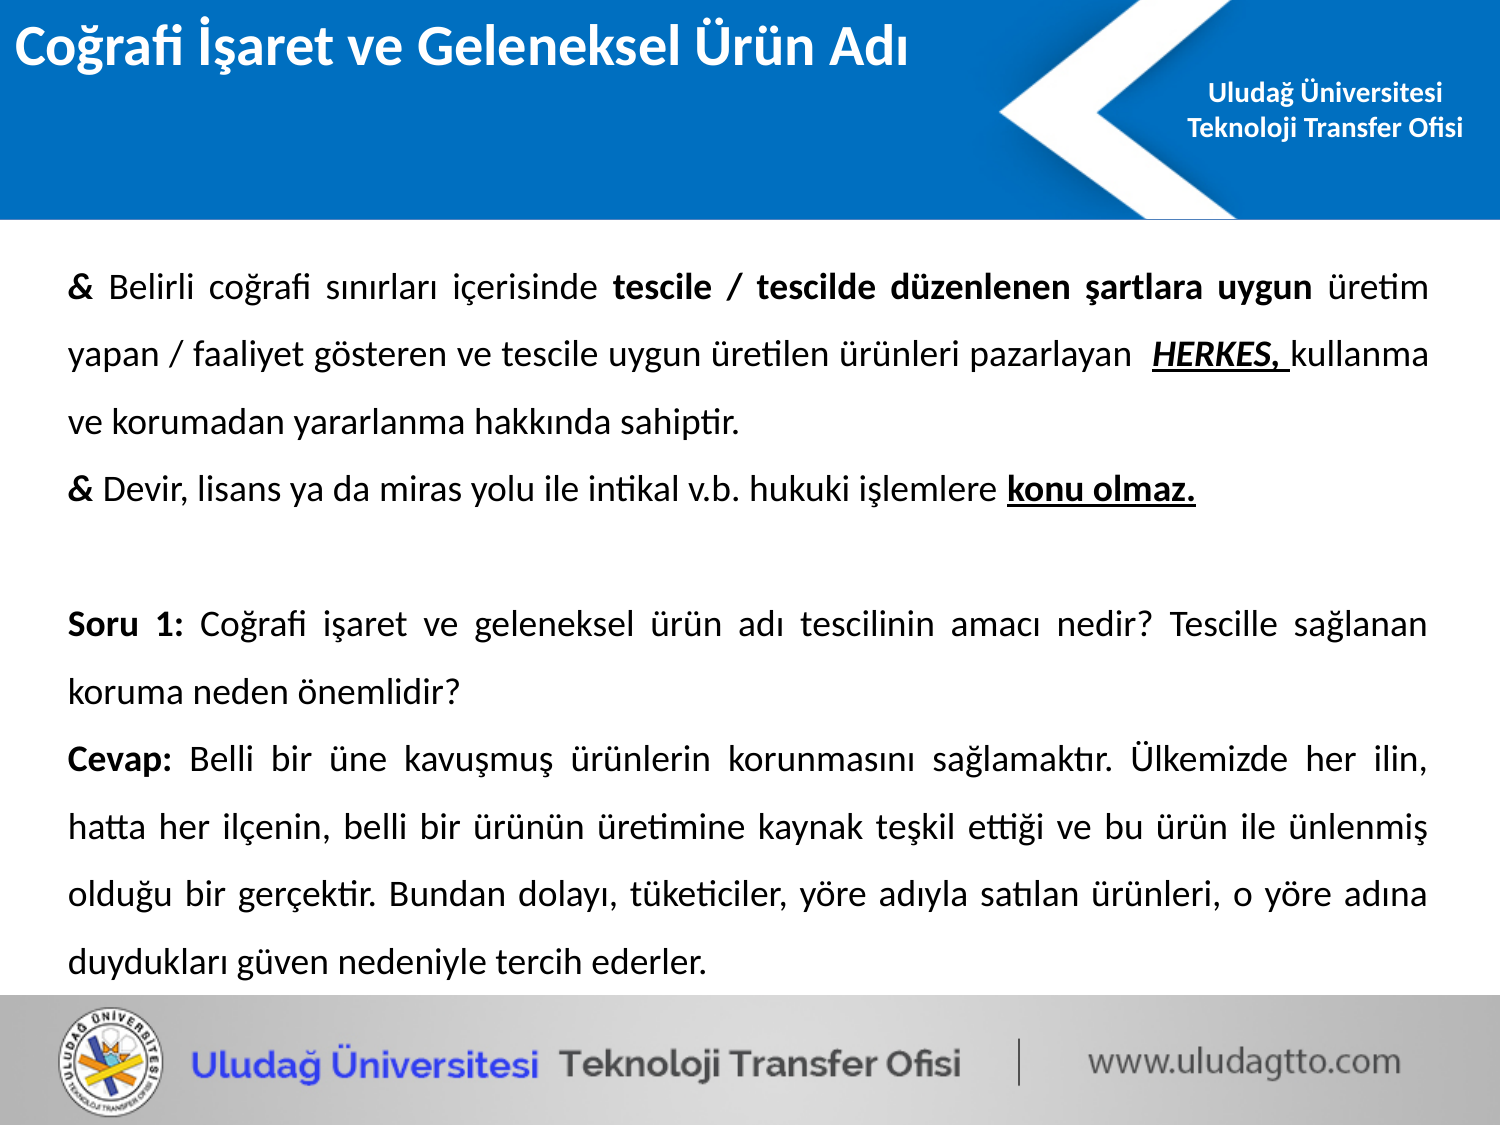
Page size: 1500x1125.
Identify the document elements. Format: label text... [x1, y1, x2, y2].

picture [0, 995, 1500, 1125]
list Coğrafi İşaret ve Geleneksel Ürün Adı [0, 0, 1022, 218]
text_box & Belirli coğrafi sınırları içerisinde tescile / tescilde düzenlenen şartlara uygun üretim yapan / faaliyet gösteren ve tescile uygun üretilen ürünleri pazarlayan HERKES, kullanma ve korumadan yararlanma hakkında sahiptir. & Devir, lisans ya da miras yolu ile intikal v.b. hukuki işlemlere konu olmaz. Soru 1: Coğrafi işaret ve geleneksel ürün adı tescilinin amacı nedir? Tescille sağlanan koruma neden önemlidir? Cevap: Belli bir üne kavuşmuş ürünlerin korunmasını sağlamaktır. Ülkemizde her ilin, hatta her ilçenin, belli bir ürünün üretimine kaynak teşkil ettiği ve bu ürün ile ünlenmiş olduğu bir gerçektir. Bundan dolayı, tüketiciler, yöre adıyla satılan ürünleri, o yöre adına duydukları güven nedeniyle tercih ederler. [53, 231, 1445, 989]
picture [0, 0, 1500, 219]
